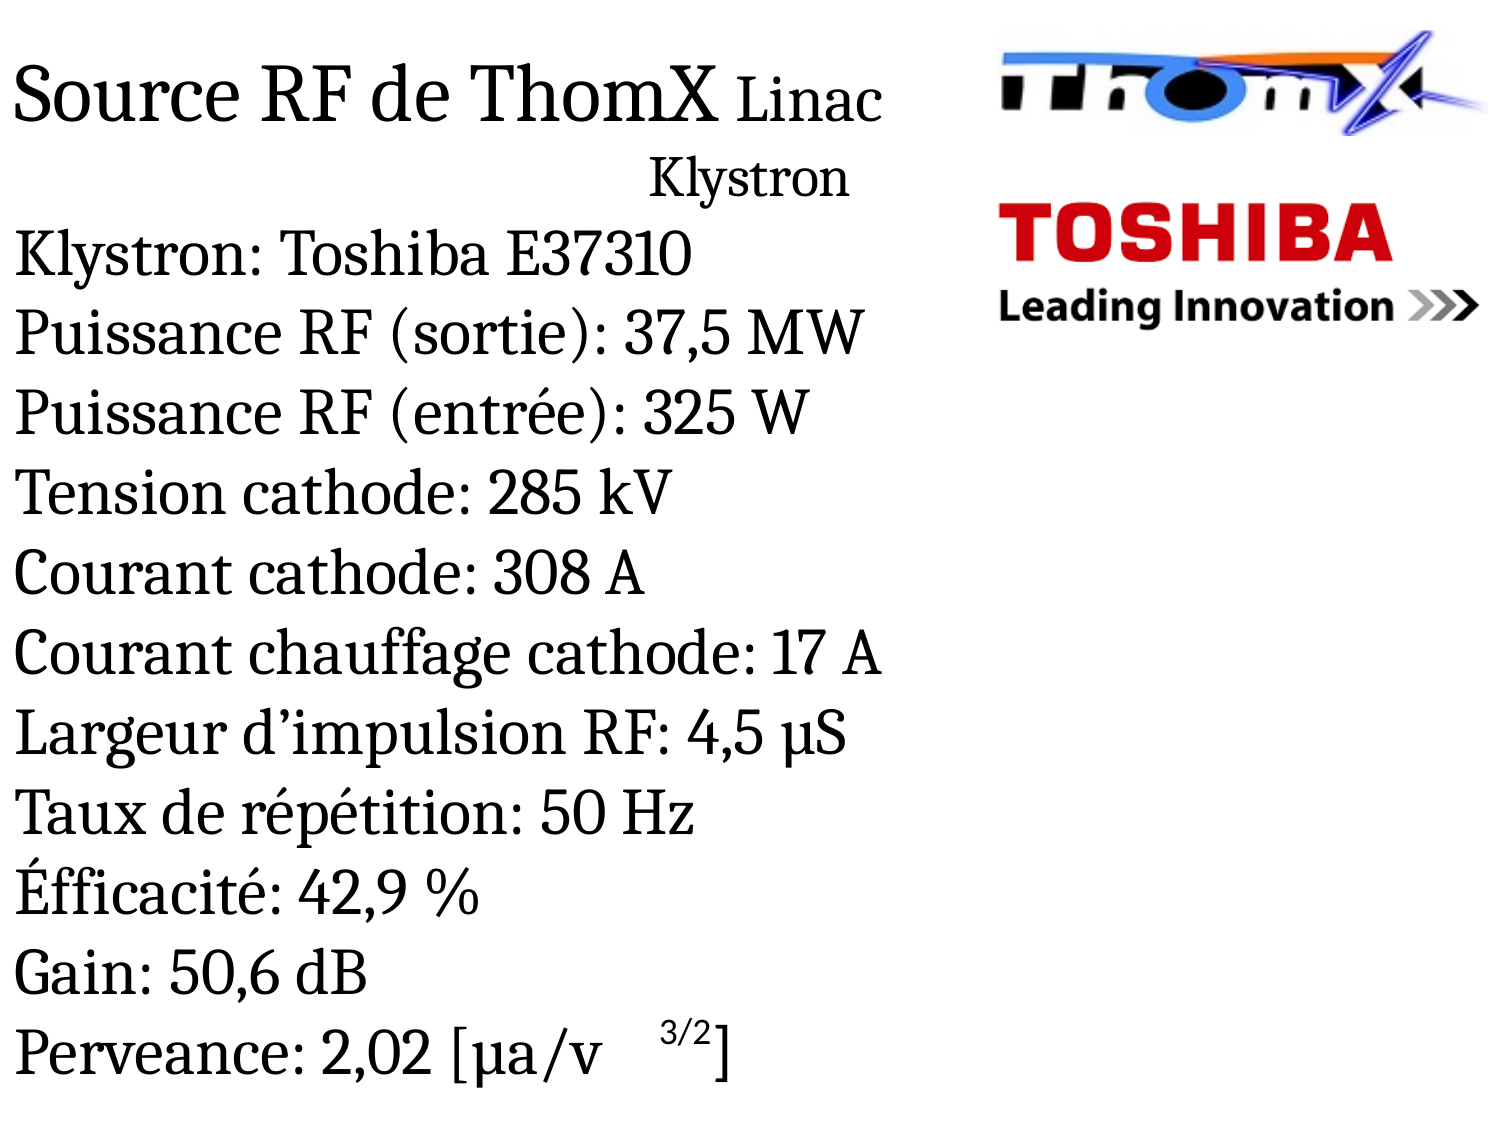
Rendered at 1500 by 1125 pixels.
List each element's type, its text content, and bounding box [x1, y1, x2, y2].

picture [997, 30, 1488, 136]
text_box Source RF de ThomX Linac Klystron Klystron: Toshiba E37310 Puissance RF (sortie): 37,5 MW Puissance RF (entrée): 325 W Tension cathode: 285 kV Courant cathode: 308 A Courant chauffage cathode: 17 A Largeur d’impulsion RF: 4,5 µS Taux de répétition: 50 Hz Éfficacité: 42,9 % Gain: 50,6 dB Perveance: 2,02 [µa/v [0, 30, 1500, 1125]
text_box ] [697, 999, 757, 1095]
picture [991, 184, 1488, 350]
text_box 3/2 [644, 999, 697, 1060]
